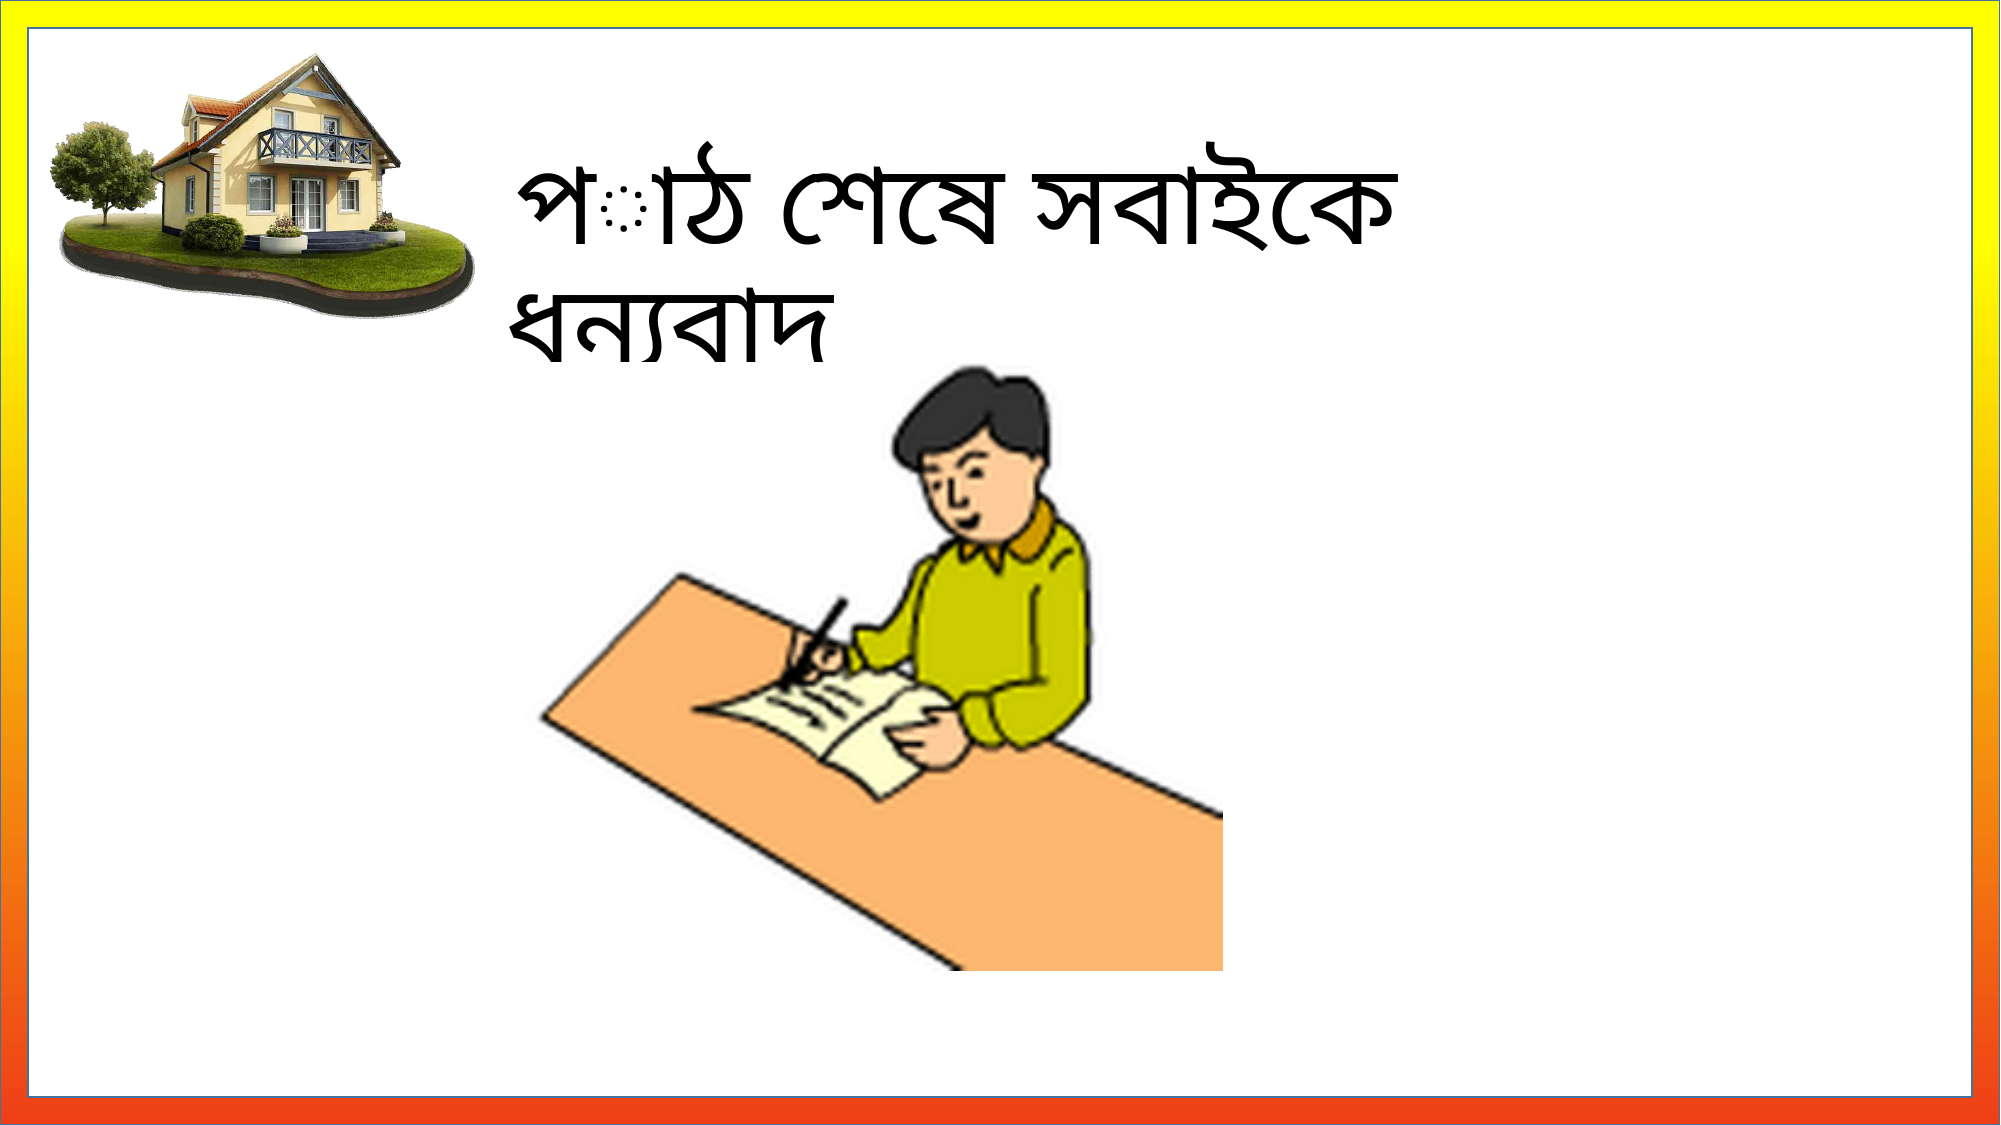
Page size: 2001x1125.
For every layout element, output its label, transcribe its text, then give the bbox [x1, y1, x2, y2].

text_box [0, 0, 2000, 1125]
picture [49, 53, 475, 319]
picture [412, 362, 1223, 972]
text_box পাঠ শেষে সবাইকে ধন্যবাদ [387, 137, 1525, 396]
